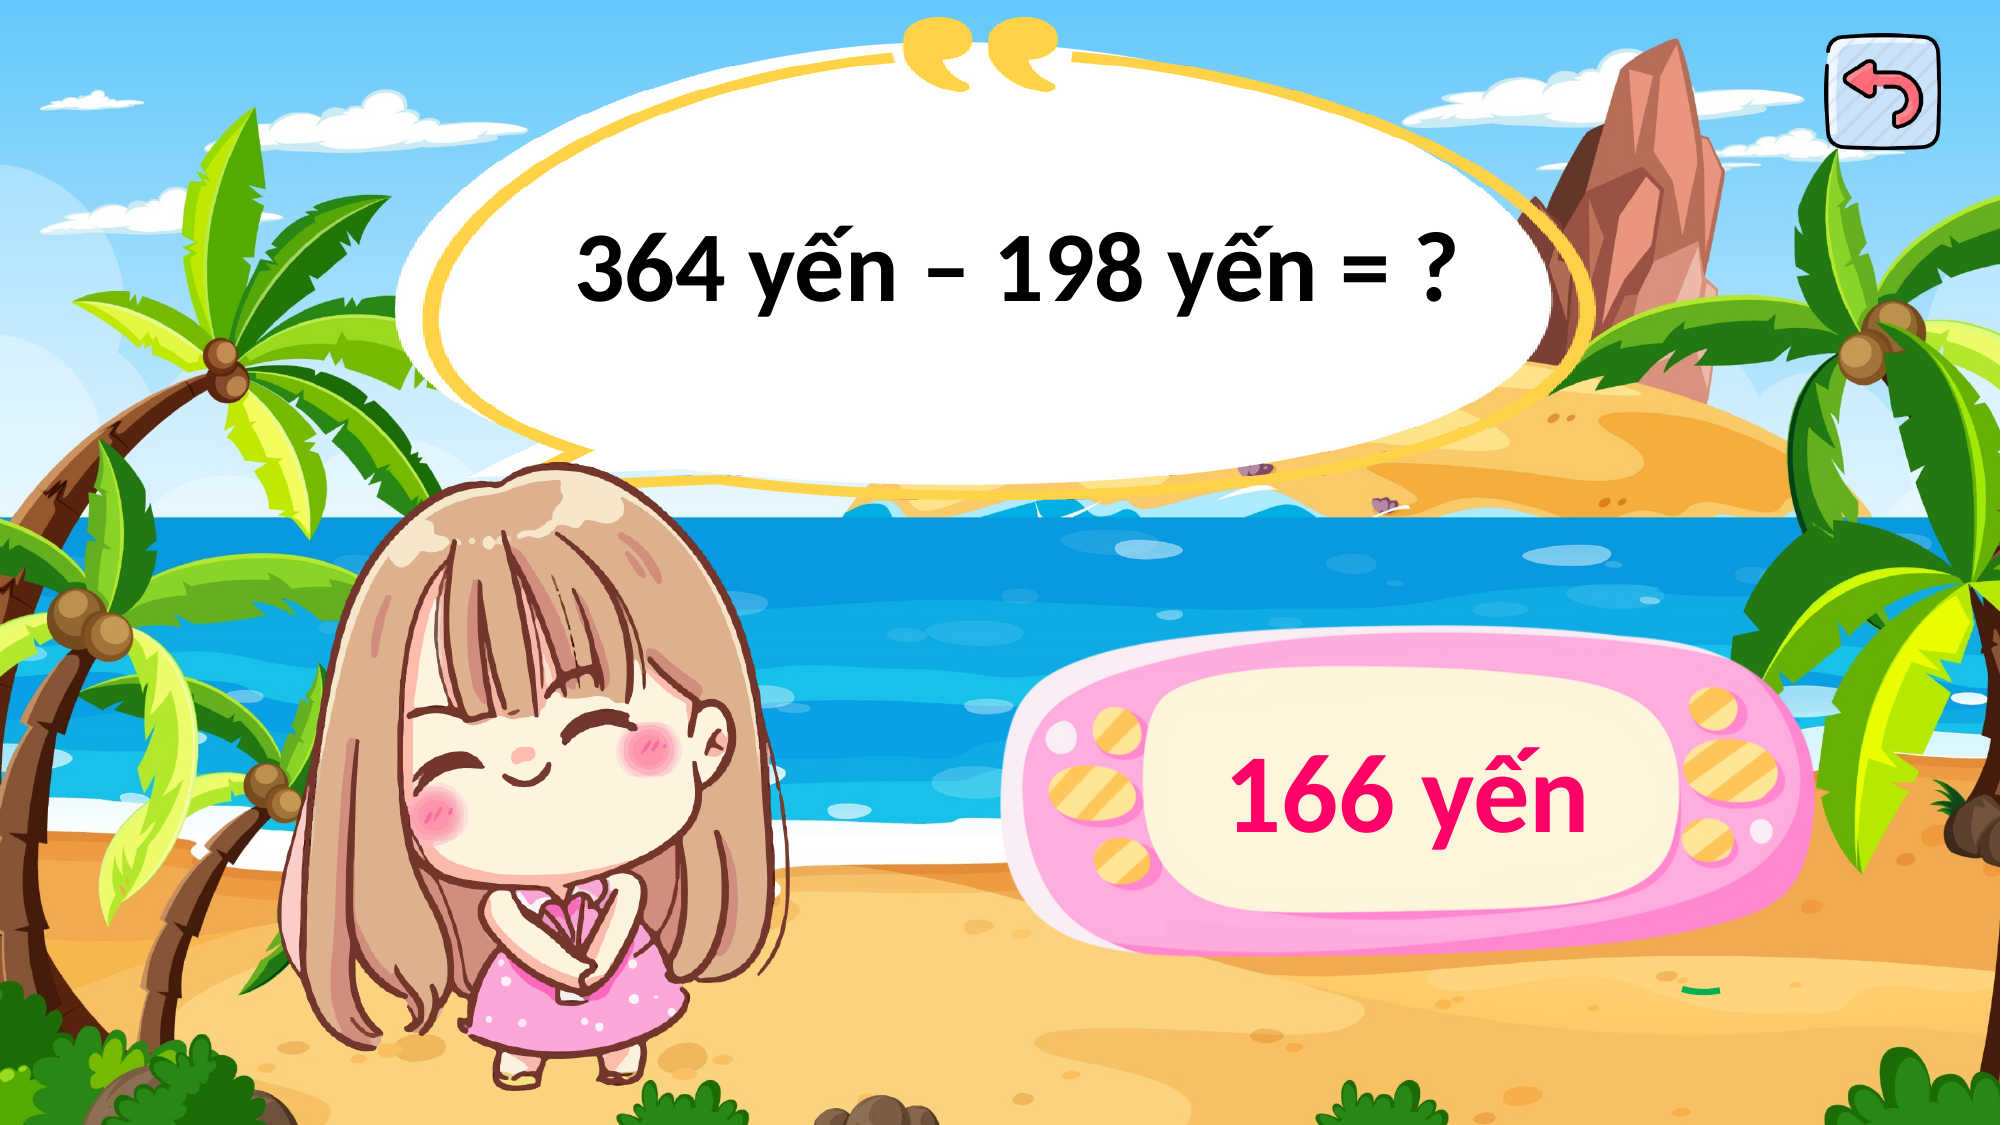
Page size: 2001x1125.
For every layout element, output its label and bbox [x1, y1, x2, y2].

text_box [1000, 625, 1816, 957]
text_box [395, 17, 1596, 500]
picture [0, 0, 2000, 1125]
